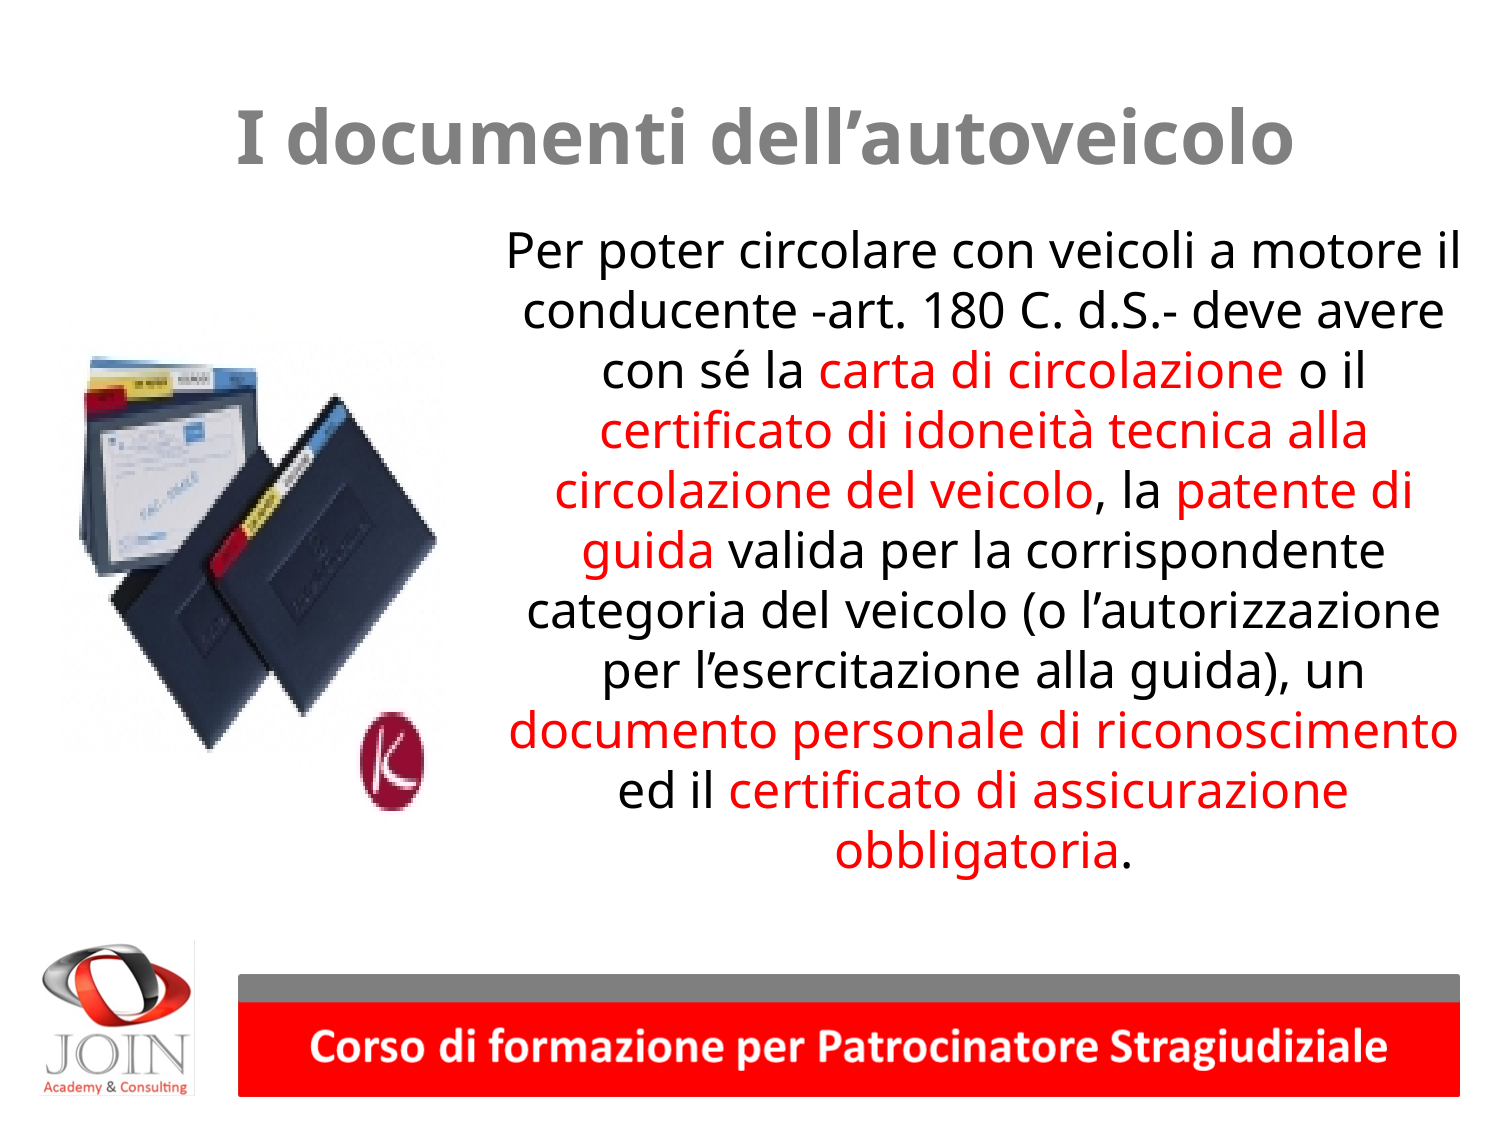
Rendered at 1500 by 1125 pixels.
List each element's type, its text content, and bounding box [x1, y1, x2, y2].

text_box I documenti dell’autoveicolo [117, 81, 1417, 187]
picture [58, 245, 446, 844]
text_box Per poter circolare con veicoli a motore il conducente -art. 180 C. d.S.- deve avere con sé la carta di circolazione o il certificato di idoneità tecnica alla circolazione del veicolo, la patente di guida valida per la corrispondente categoria del veicolo (o l’autorizzazione per l’esercitazione alla guida), un documento personale di riconoscimento ed il certificato di assicurazione obbligatoria. [468, 210, 1500, 886]
picture [39, 940, 1461, 1107]
